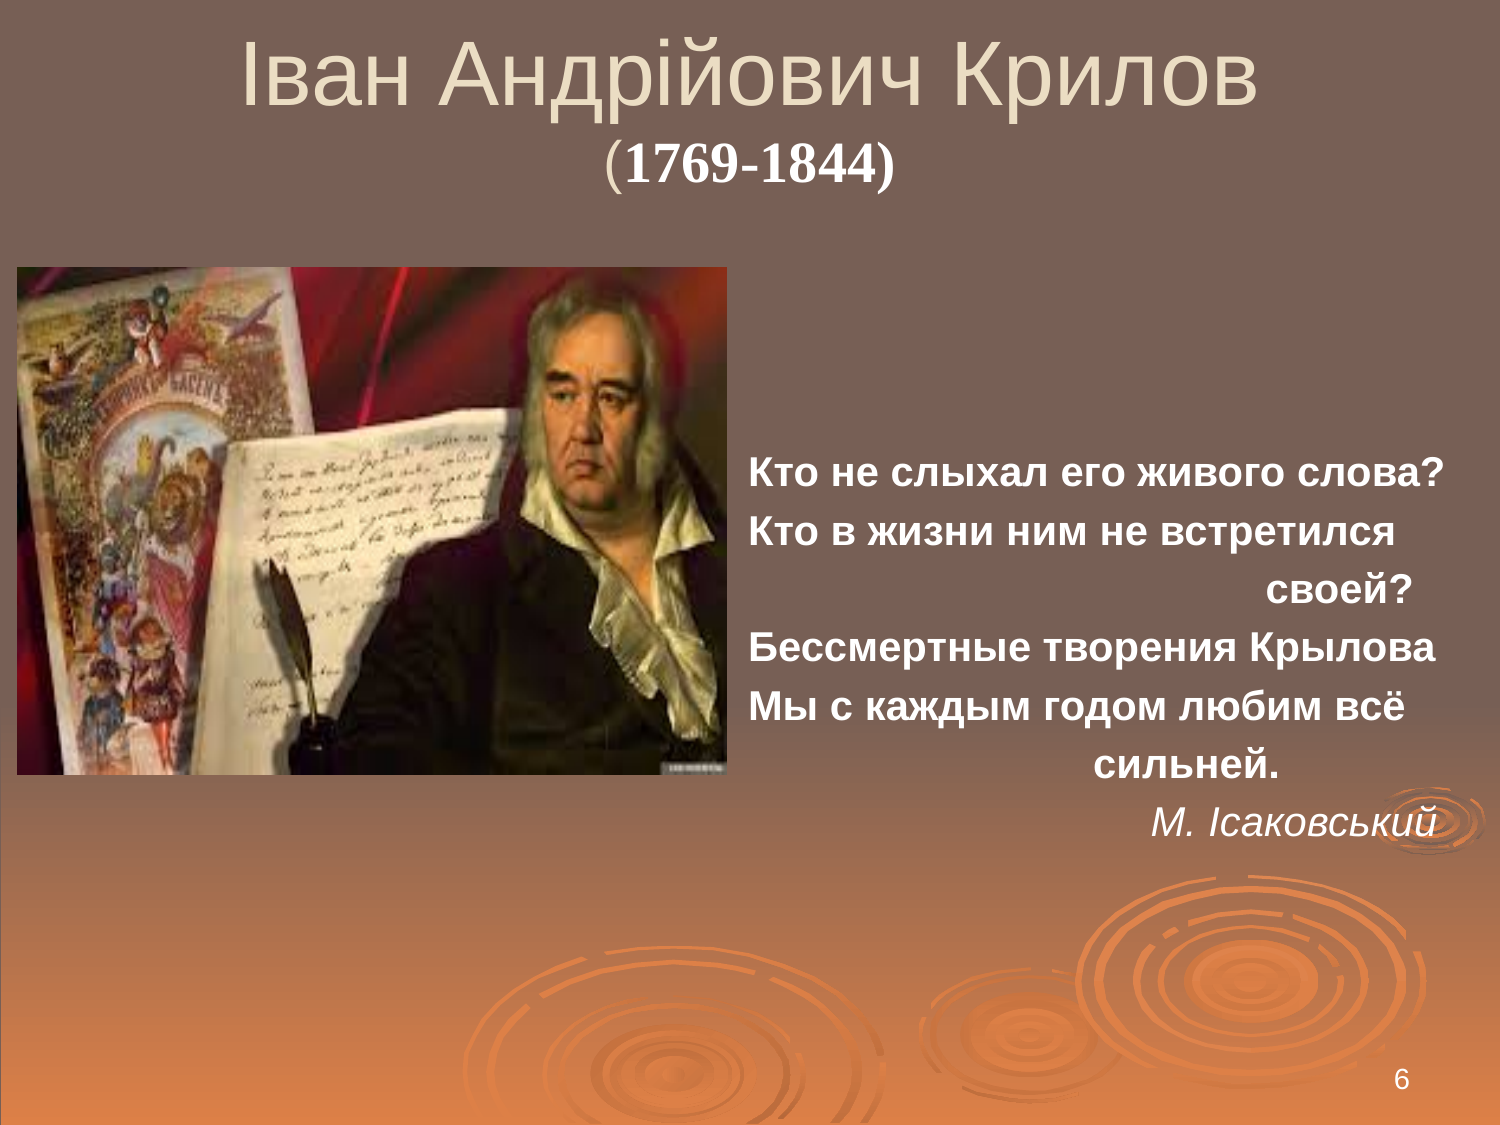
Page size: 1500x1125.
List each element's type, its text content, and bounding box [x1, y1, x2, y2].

picture [17, 266, 727, 776]
slide_number 6 [1074, 1024, 1426, 1103]
list Кто не слыхал его живого слова? Кто в жизни ним не встретился своей? Бессмертные творения Крылова Мы с каждым годом любим всё сильней. М. Ісаковський [732, 262, 1483, 1006]
title Іван Андрійович Крилов (1769-1844) [74, 45, 1426, 233]
